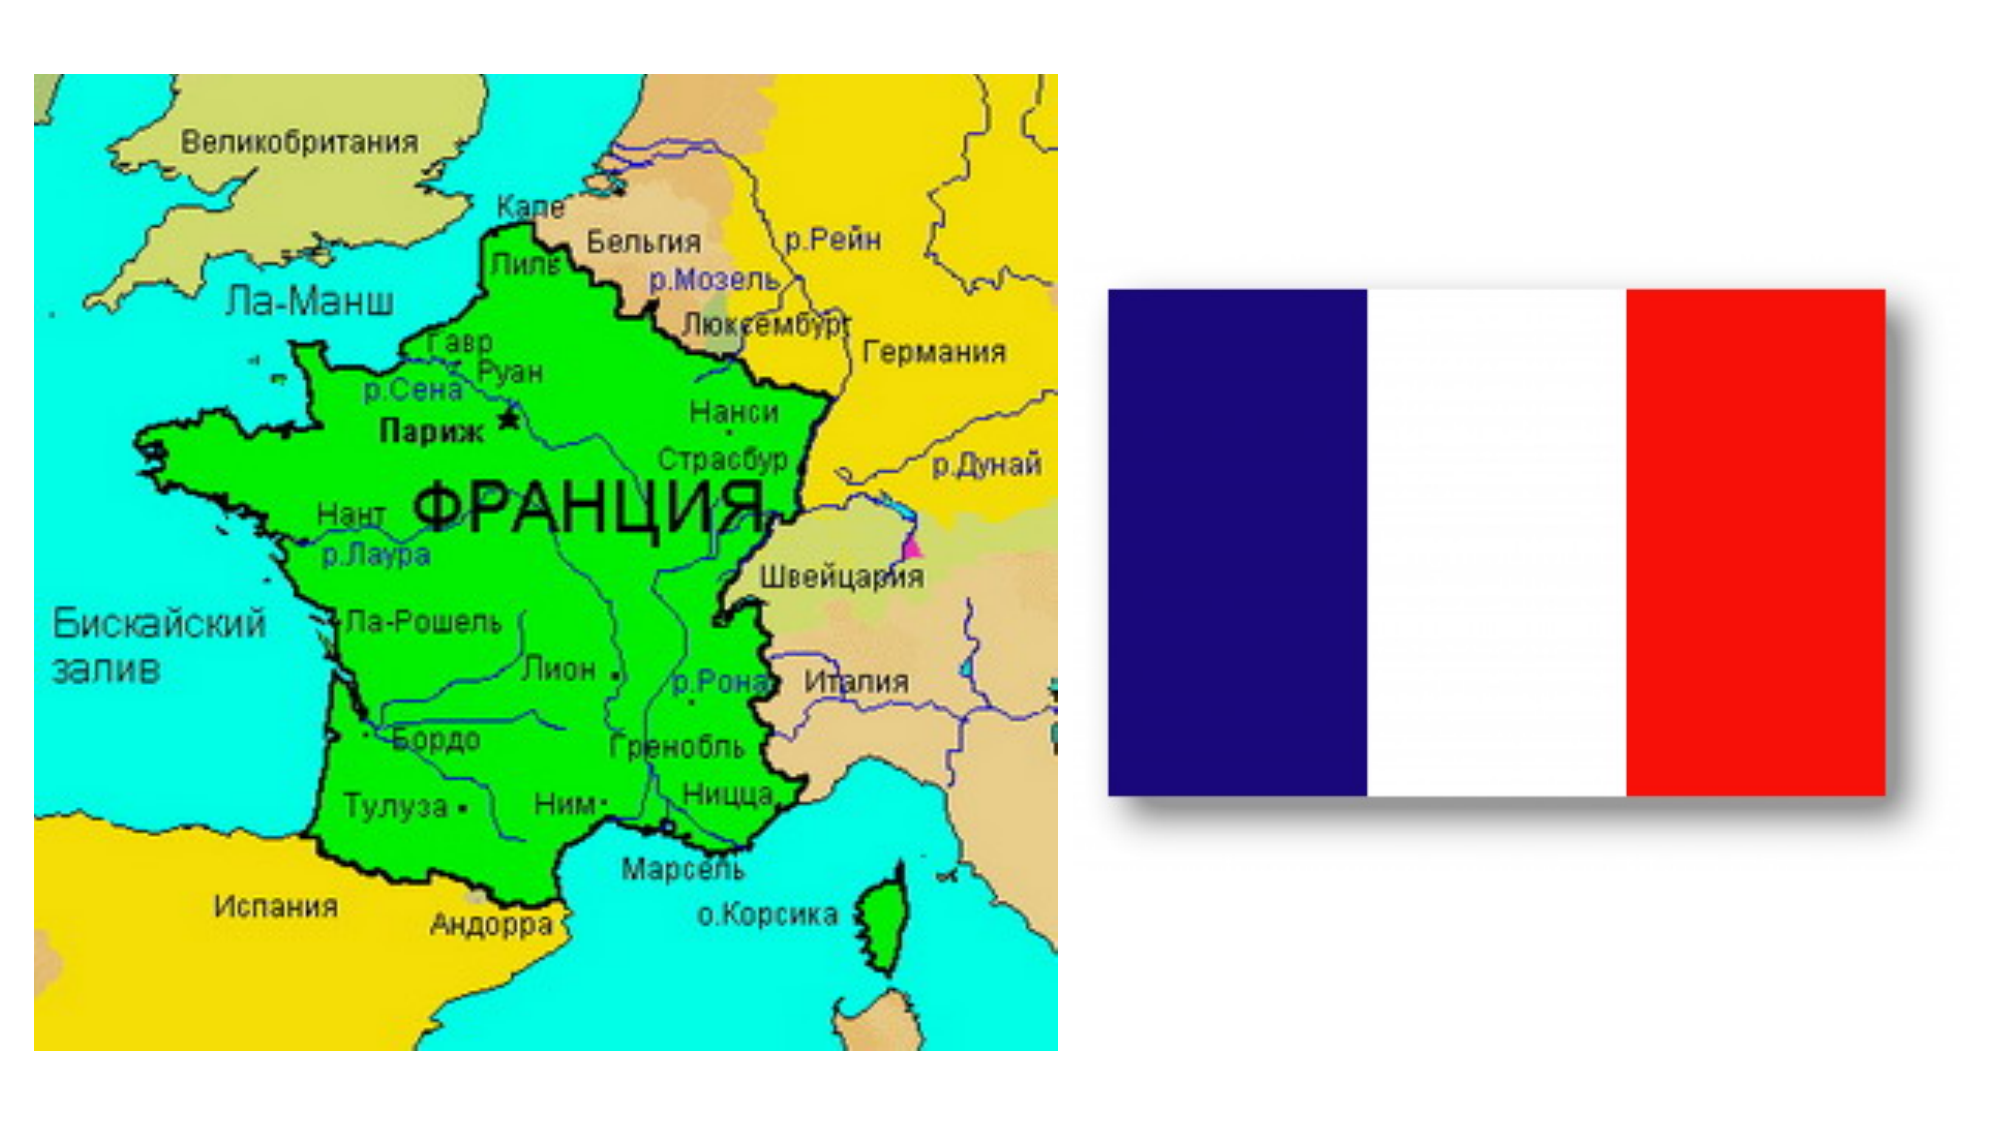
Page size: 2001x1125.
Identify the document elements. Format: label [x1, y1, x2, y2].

list [34, 74, 1058, 1051]
list [1073, 254, 1960, 871]
